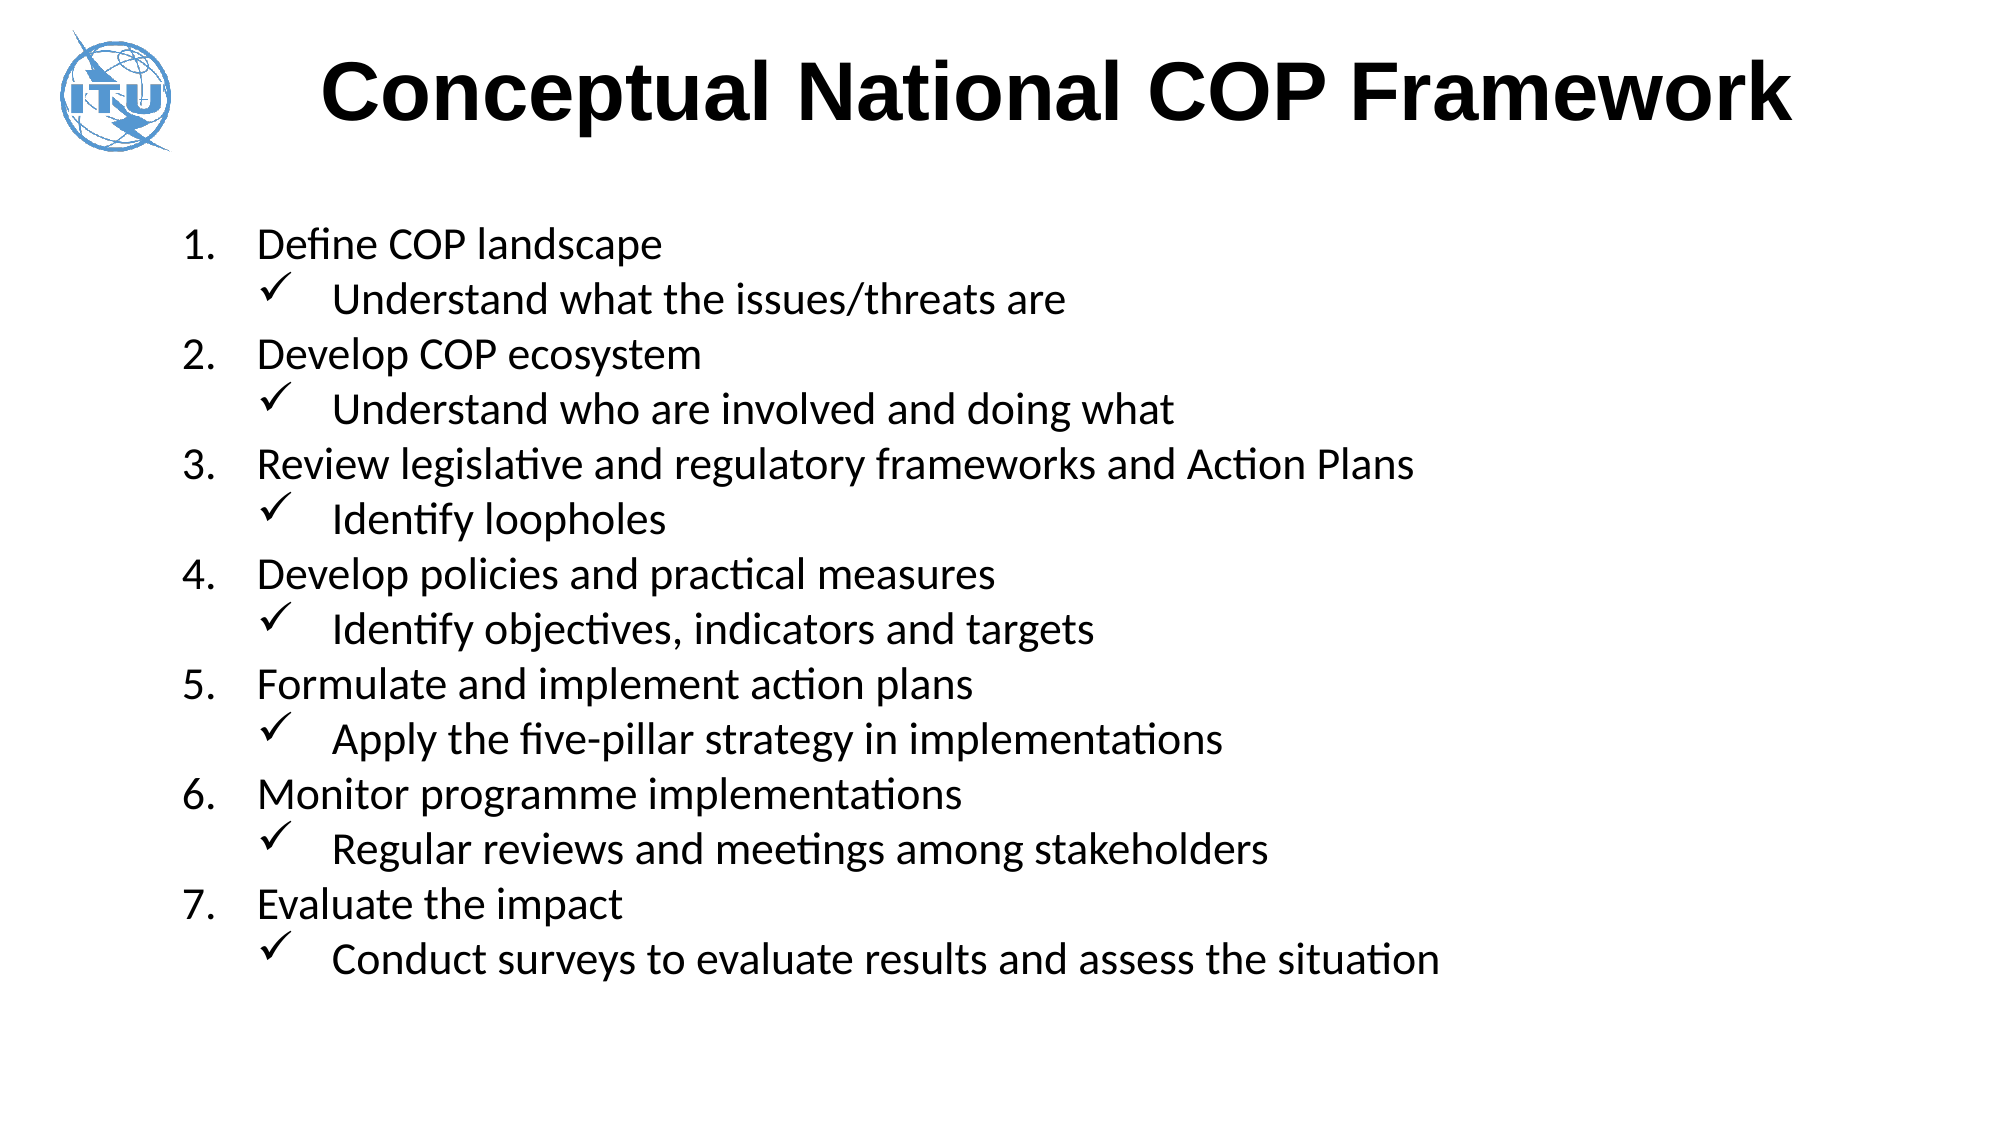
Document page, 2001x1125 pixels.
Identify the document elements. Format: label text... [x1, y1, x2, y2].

picture [57, 26, 177, 156]
title Conceptual National COP Framework [204, 0, 1910, 188]
text_box Define COP landscape Understand what the issues/threats are Develop COP ecosystem Understand who are involved and doing what Review legislative and regulatory frameworks and Action Plans Identify loopholes Develop policies and practical measures Identify objectives, indicators and targets Formulate and implement action plans Apply the five-pillar strategy in implementations Monitor programme implementations Regular reviews and meetings among stakeholders Evaluate the impact Conduct surveys to evaluate results and assess the situation [167, 206, 1705, 991]
